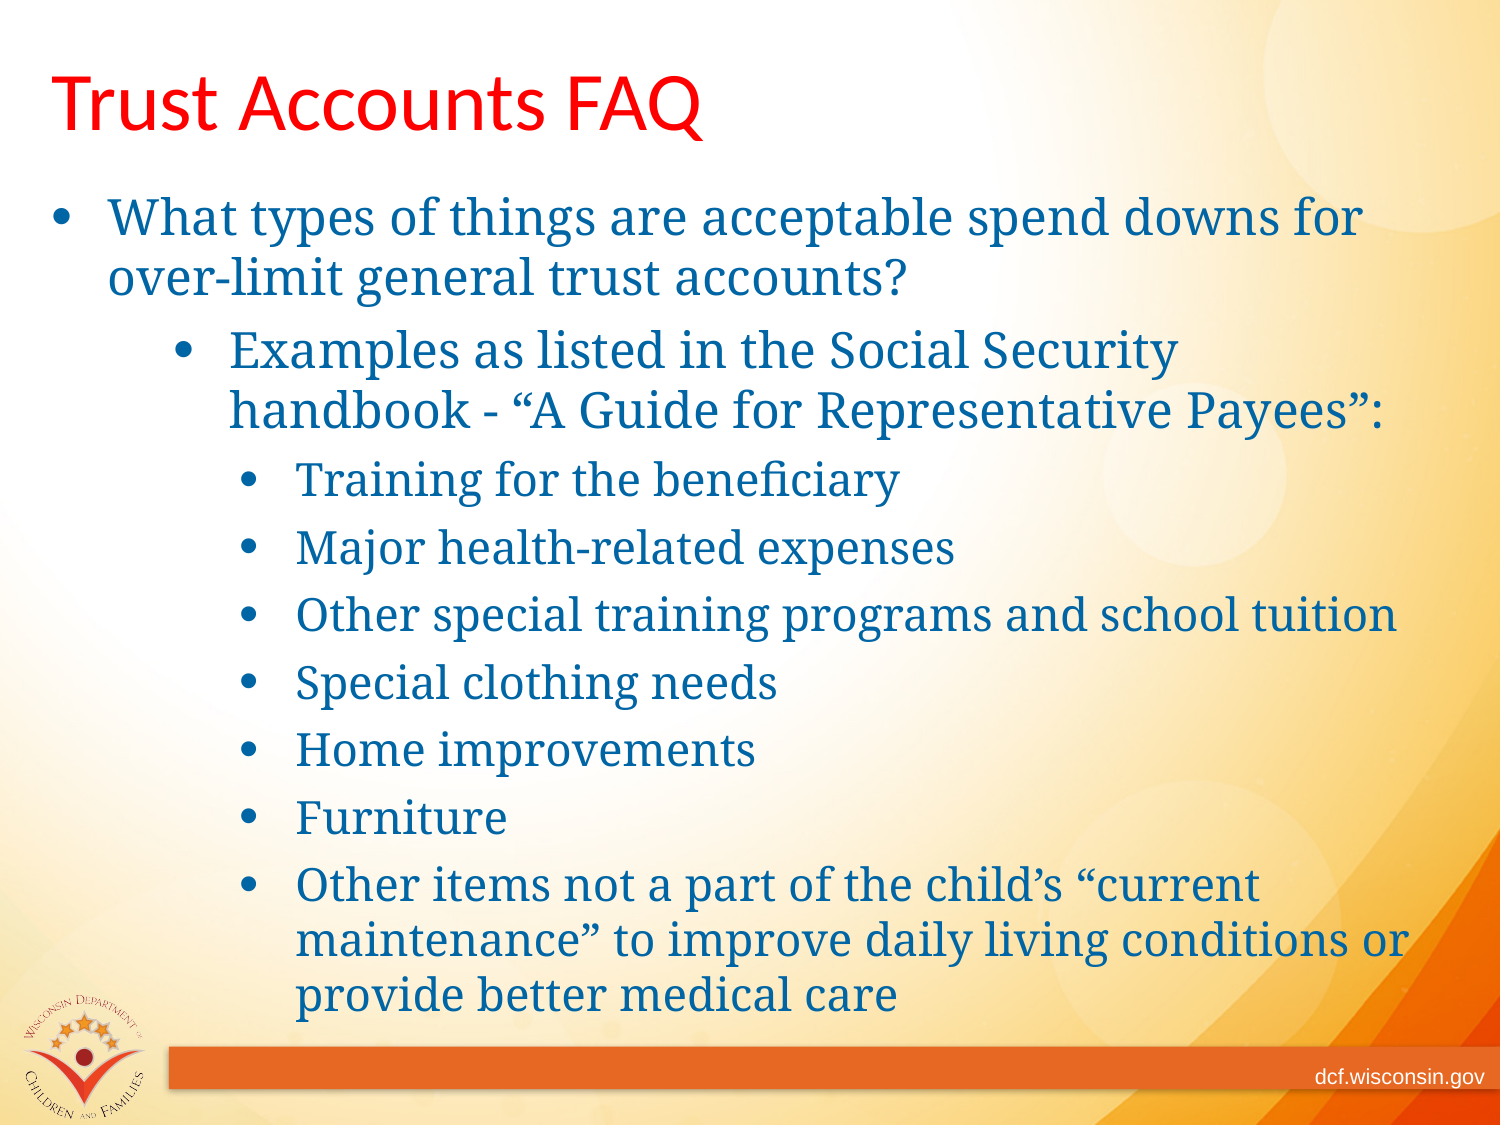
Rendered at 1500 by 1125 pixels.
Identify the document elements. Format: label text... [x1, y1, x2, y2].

picture [0, 0, 1500, 1125]
text_box What types of things are acceptable spend downs for over-limit general trust accounts? Examples as listed in the Social Security handbook - “A Guide for Representative Payees”: Training for the beneficiary Major health-related expenses Other special training programs and school tuition Special clothing needs Home improvements Furniture Other items not a part of the child’s “current maintenance” to improve daily living conditions or provide better medical care [36, 178, 1445, 1101]
text_box Trust Accounts FAQ [36, 20, 1486, 174]
text_box [168, 1046, 1500, 1090]
text_box dcf.wisconsin.gov [1099, 1051, 1500, 1111]
